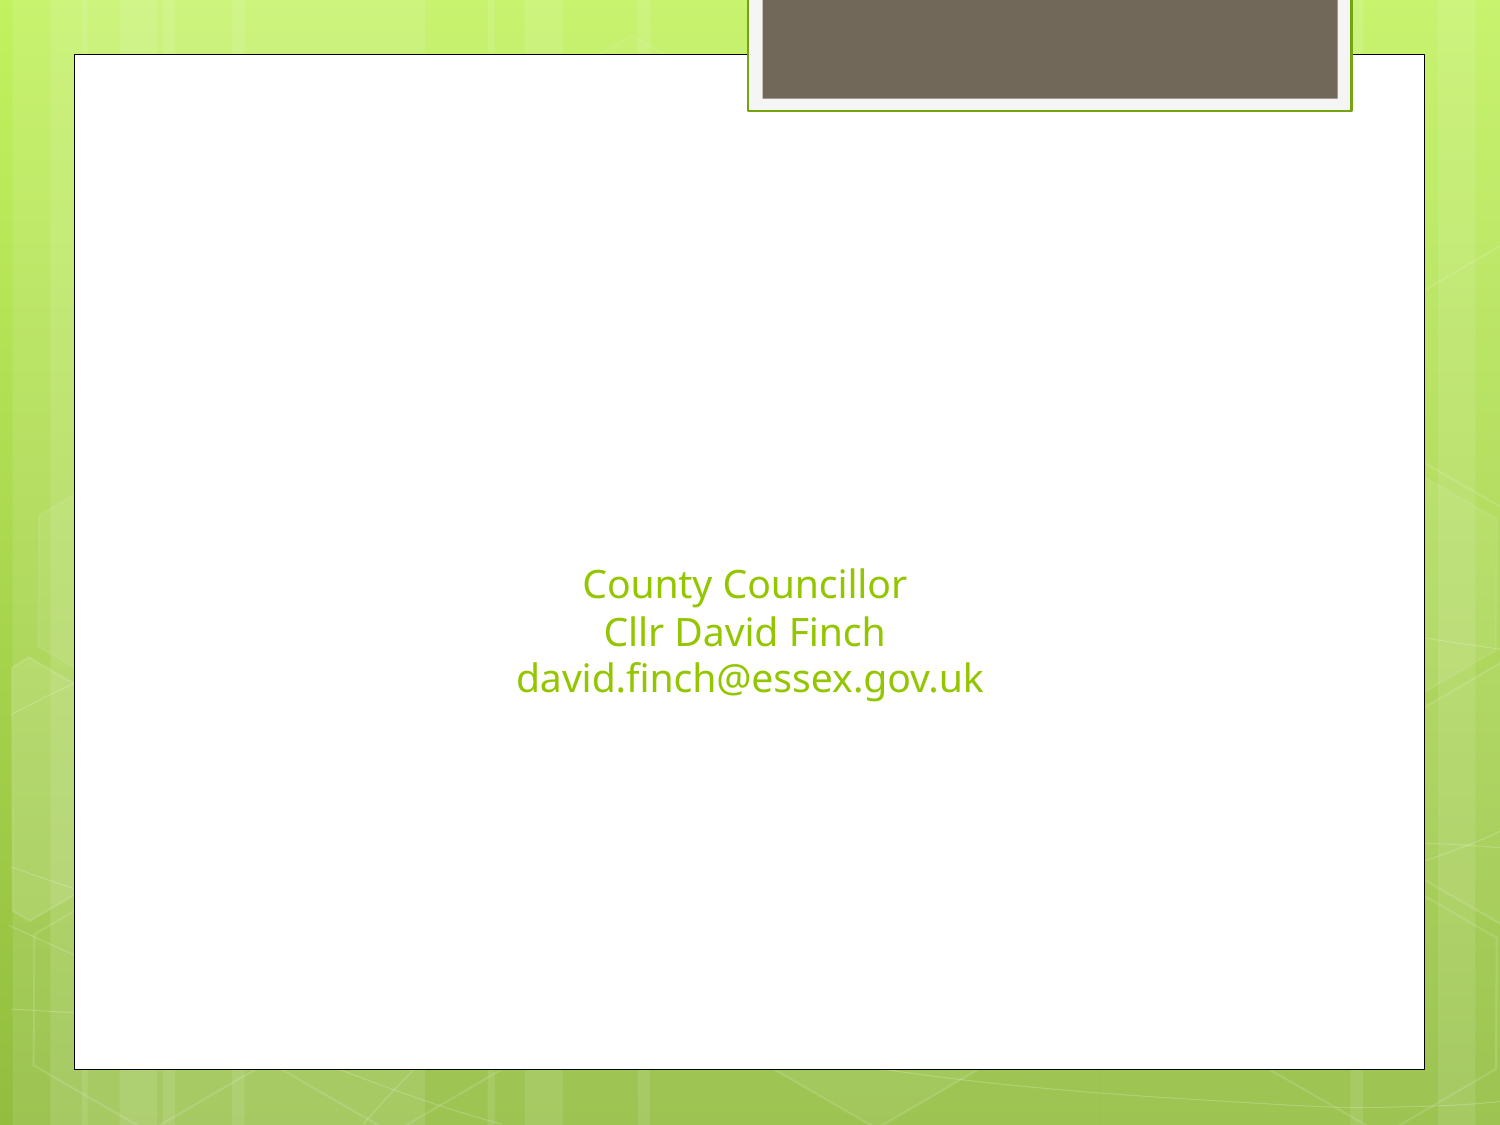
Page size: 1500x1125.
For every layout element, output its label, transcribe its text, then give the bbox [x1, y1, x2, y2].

title County Councillor Cllr David Finch david.finch@essex.gov.uk [205, 550, 1295, 709]
